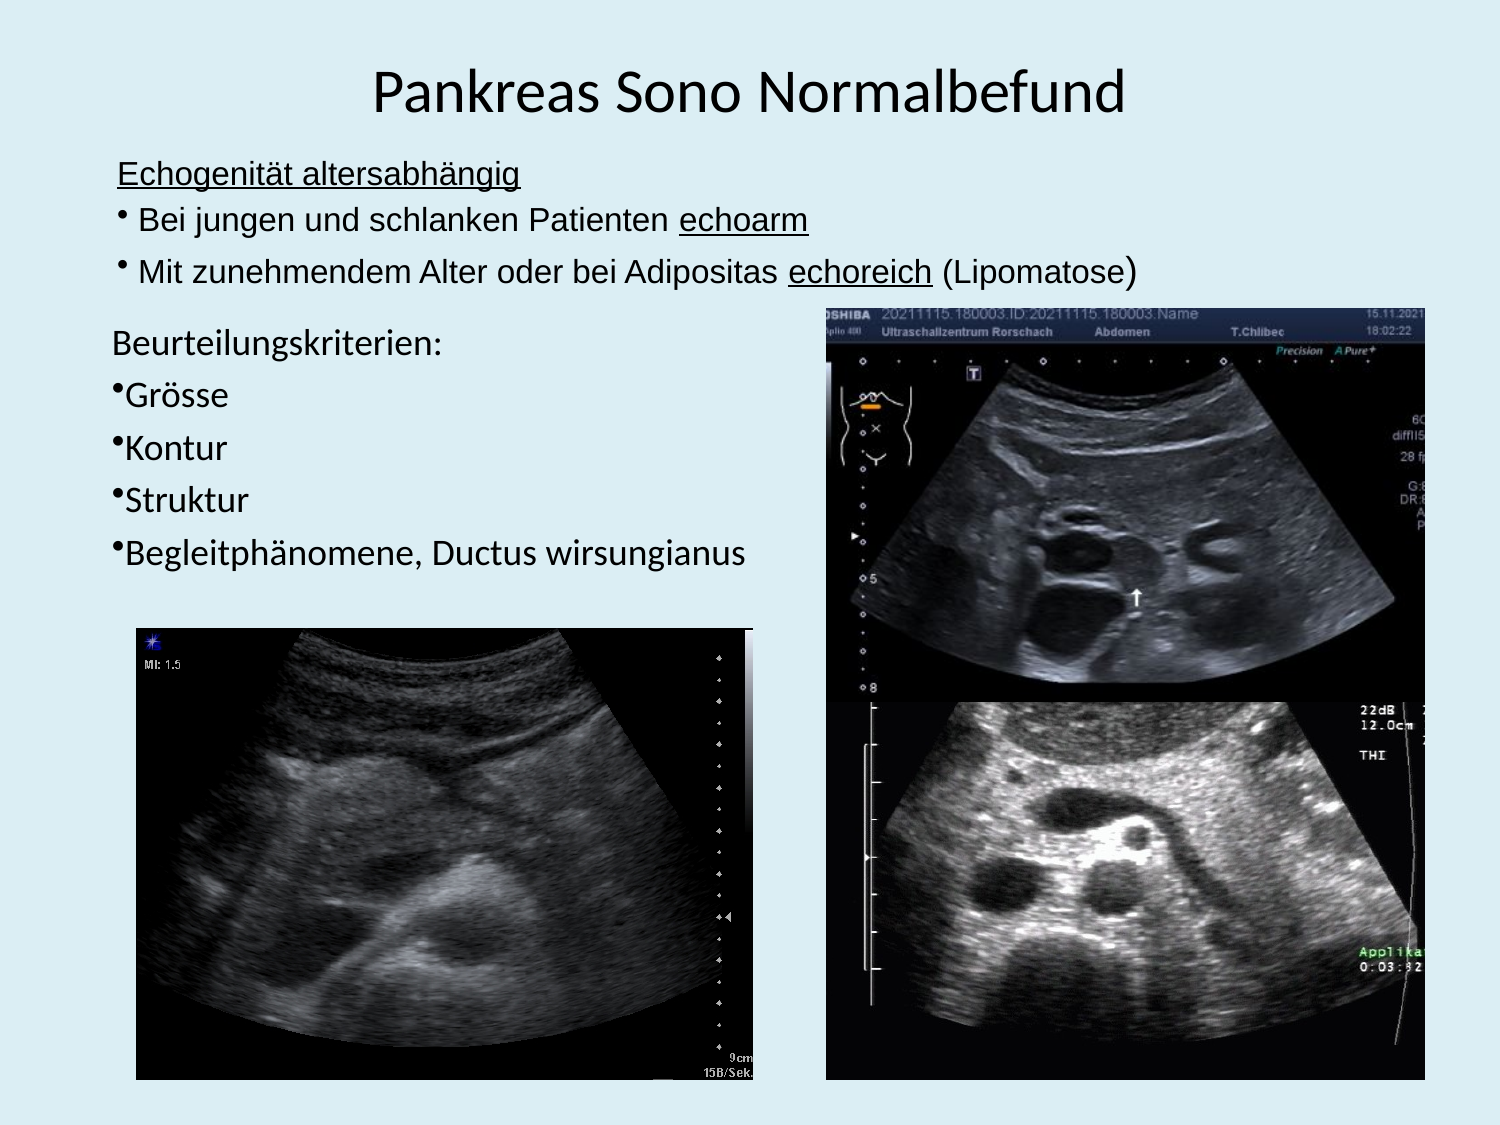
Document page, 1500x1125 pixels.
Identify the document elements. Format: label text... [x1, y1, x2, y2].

picture [825, 308, 1426, 702]
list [825, 707, 1426, 1081]
text_box Echogenität altersabhängig Bei jungen und schlanken Patienten echoarm Mit zunehmendem Alter oder bei Adipositas echoreich (Lipomatose) [102, 144, 1153, 310]
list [136, 628, 753, 1081]
title Pankreas Sono Normalbefund [75, 45, 1425, 130]
text_box Beurteilungskriterien: Grösse Kontur Struktur Begleitphänomene, Ductus wirsungianus [97, 310, 822, 581]
